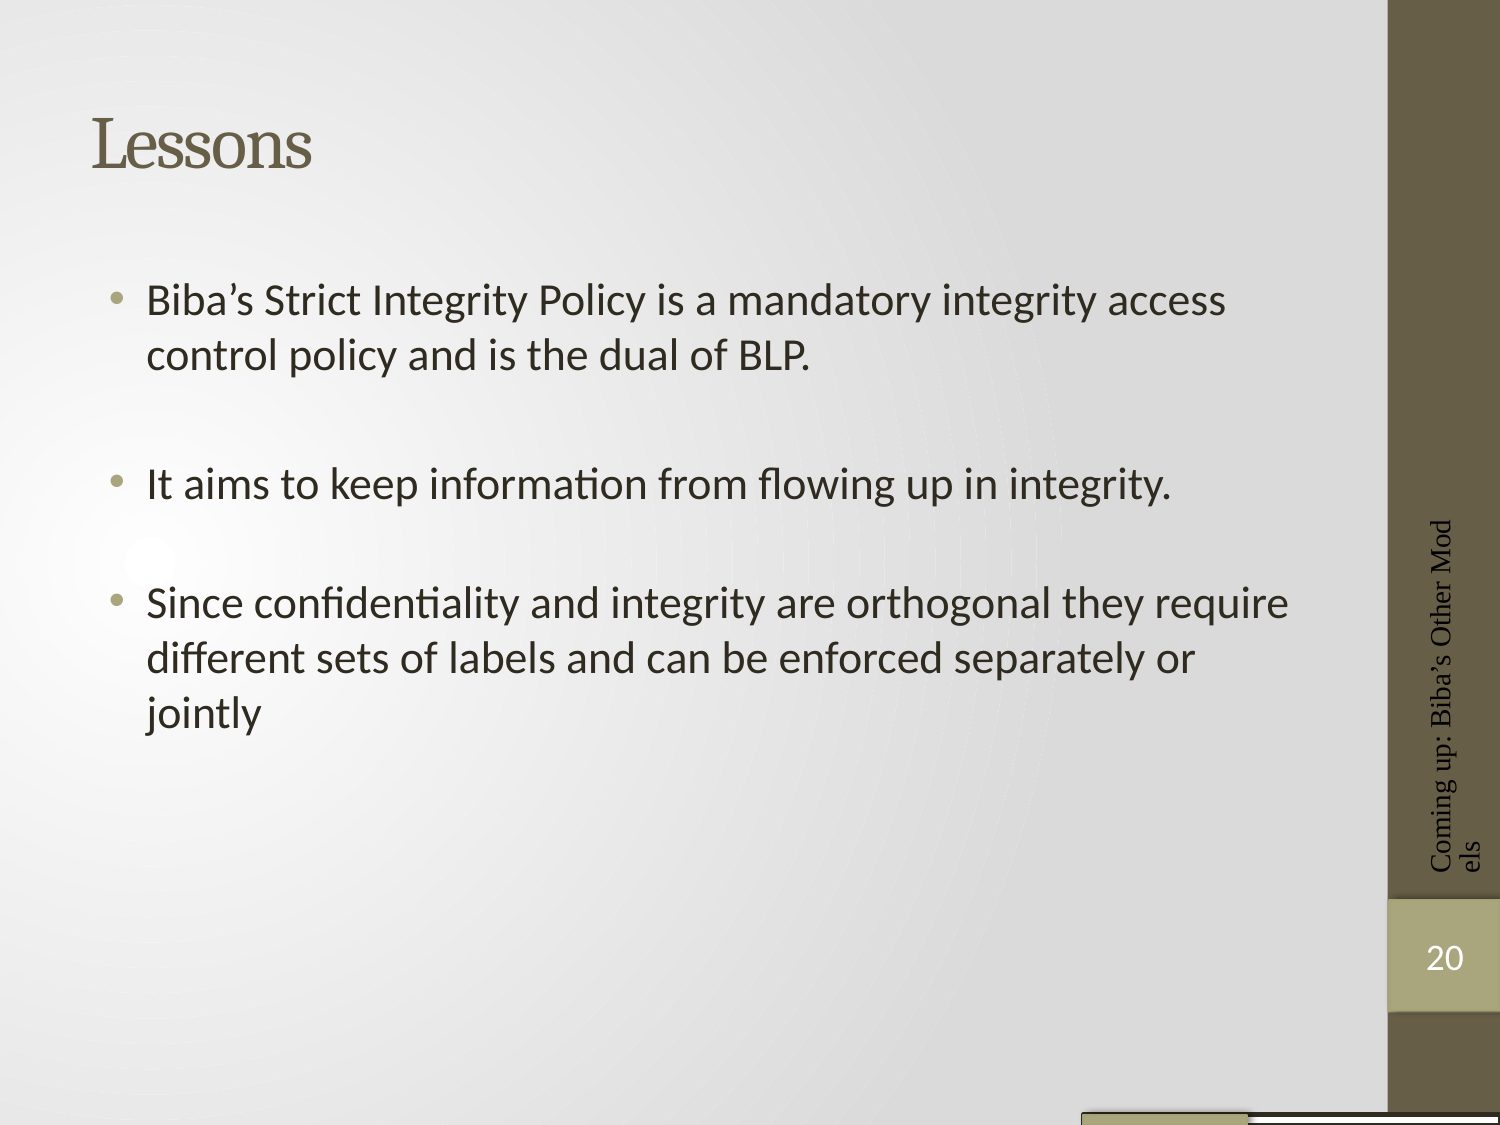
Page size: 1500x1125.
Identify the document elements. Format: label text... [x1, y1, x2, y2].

text_box [1256, 1112, 1500, 1125]
footer Coming up: Biba’s Other Models [1408, 500, 1469, 889]
text_box [1082, 1114, 1248, 1125]
text_box 20 [1388, 899, 1500, 1011]
title Lessons [75, 45, 1325, 233]
list Biba’s Strict Integrity Policy is a mandatory integrity access control policy and is the dual of BLP. It aims to keep information from ﬂowing up in integrity. Since conﬁdentiality and integrity are orthogonal they require diﬀerent sets of labels and can be enforced separately or jointly [75, 262, 1325, 1050]
